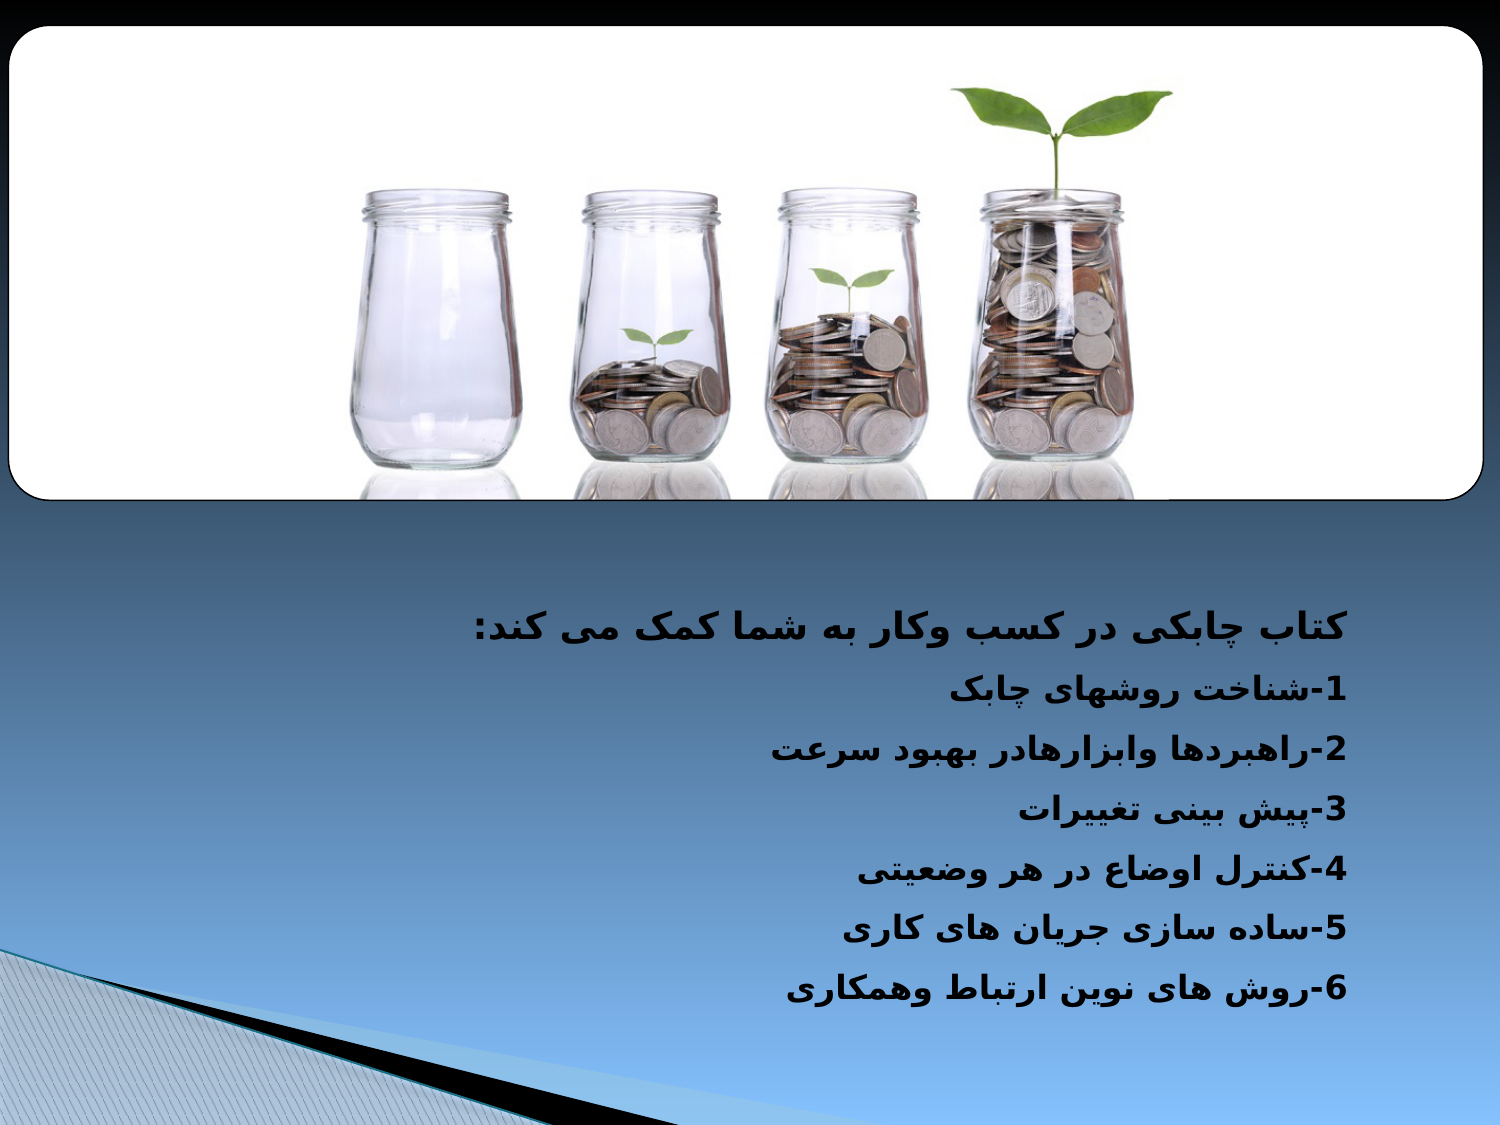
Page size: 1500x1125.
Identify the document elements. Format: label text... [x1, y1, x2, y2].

picture [8, 25, 1484, 501]
text_box کتاب چابکی در کسب وکار به شما کمک می کند: 1-شناخت روشهای چابک 2-راهبردها وابزارهادر بهبود سرعت 3-پیش بینی تغییرات 4-کنترل اوضاع در هر وضعیتی 5-ساده سازی جریان های کاری 6-روش های نوین ارتباط وهمکاری [387, 549, 1363, 1014]
